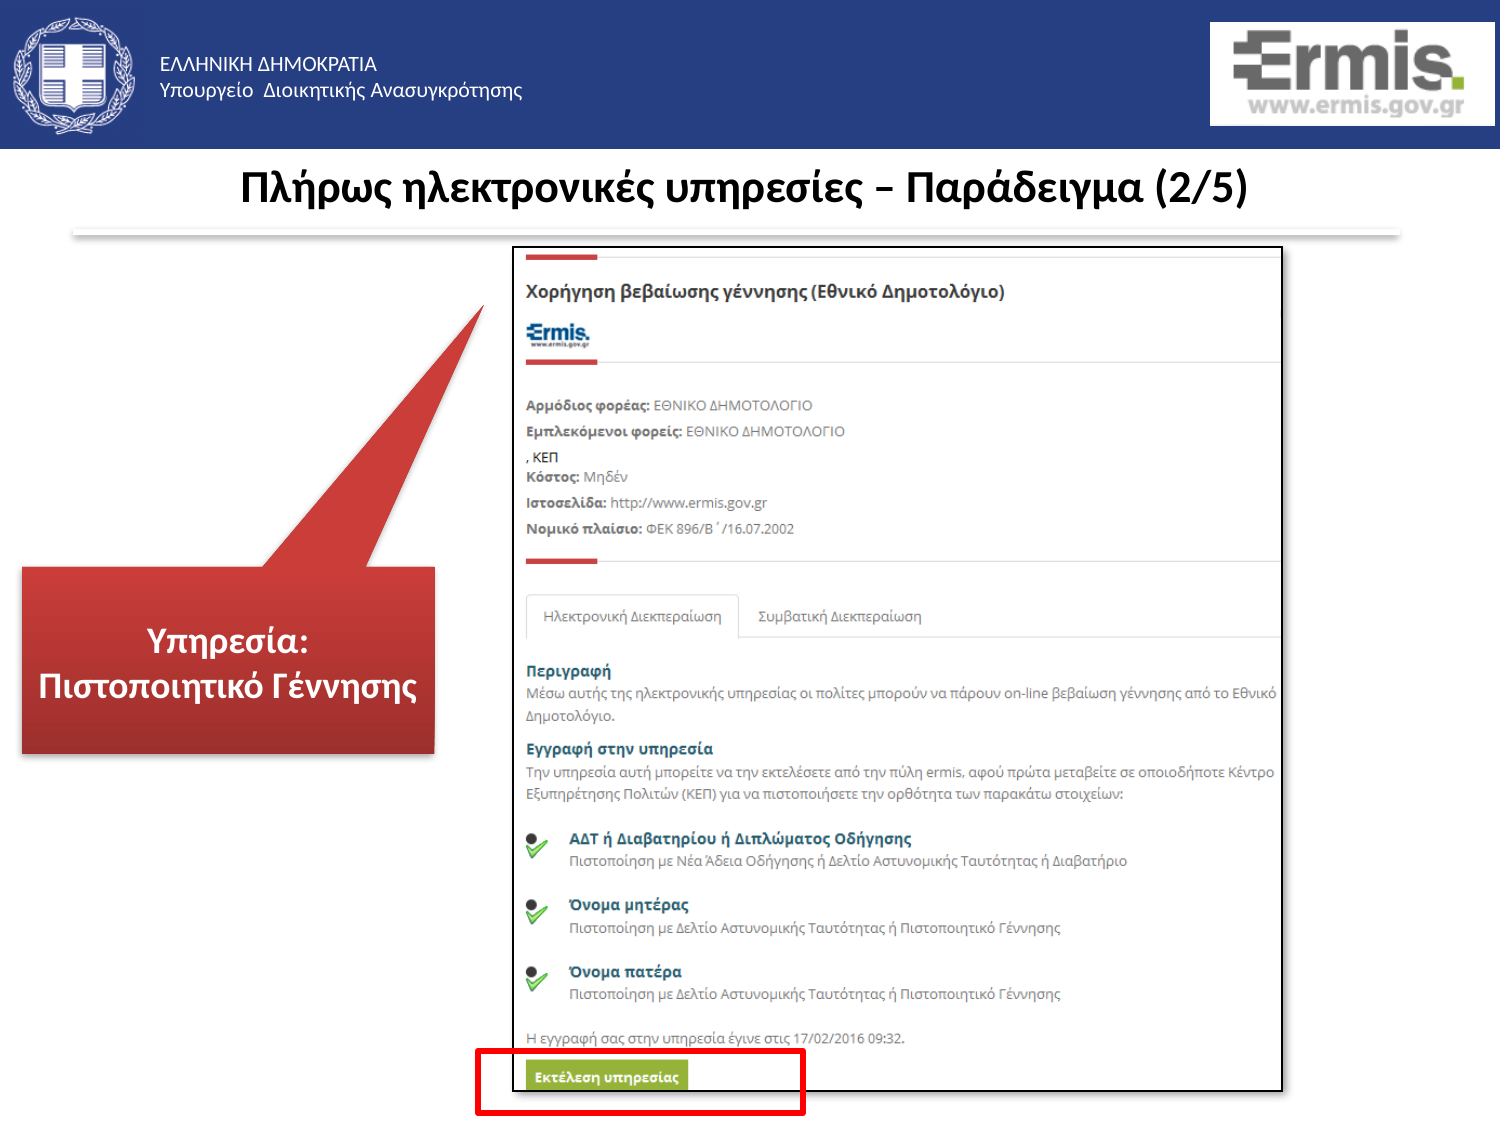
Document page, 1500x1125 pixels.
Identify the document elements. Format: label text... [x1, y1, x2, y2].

text_box [476, 1049, 805, 1115]
picture [513, 247, 1282, 1091]
picture [0, 6, 146, 148]
picture [1210, 22, 1495, 126]
text_box Υπηρεσία: Πιστοποιητικό Γέννησης [21, 304, 485, 755]
text_box Πλήρως ηλεκτρονικές υπηρεσίες – Παράδειγμα (2/5) [17, 149, 1473, 220]
